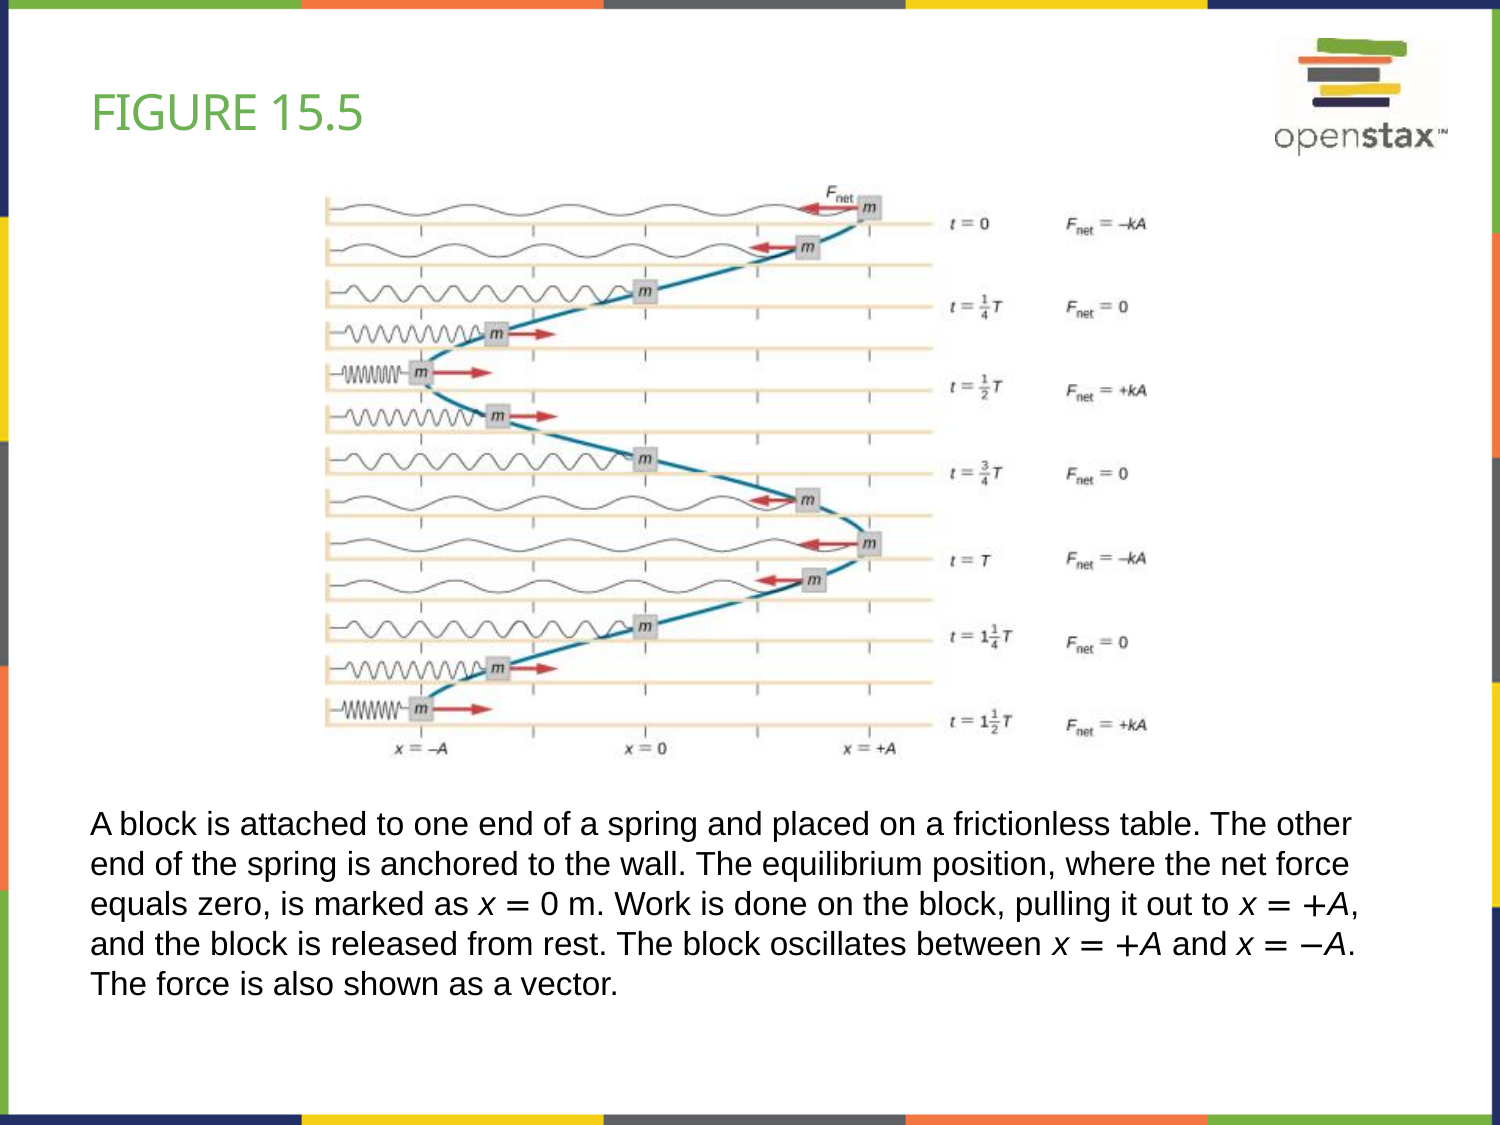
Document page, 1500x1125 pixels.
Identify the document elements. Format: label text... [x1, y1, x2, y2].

picture [0, 0, 1500, 1125]
list A block is attached to one end of a spring and placed on a frictionless table. The other end of the spring is anchored to the wall. The equilibrium position, where the net force equals zero, is marked as x = 0 m. Work is done on the block, pulling it out to x = +A, and the block is released from rest. The block oscillates between x = +A and x = −A. The force is also shown as a vector. [75, 794, 1398, 986]
title Figure 15.5 [75, 39, 1274, 148]
